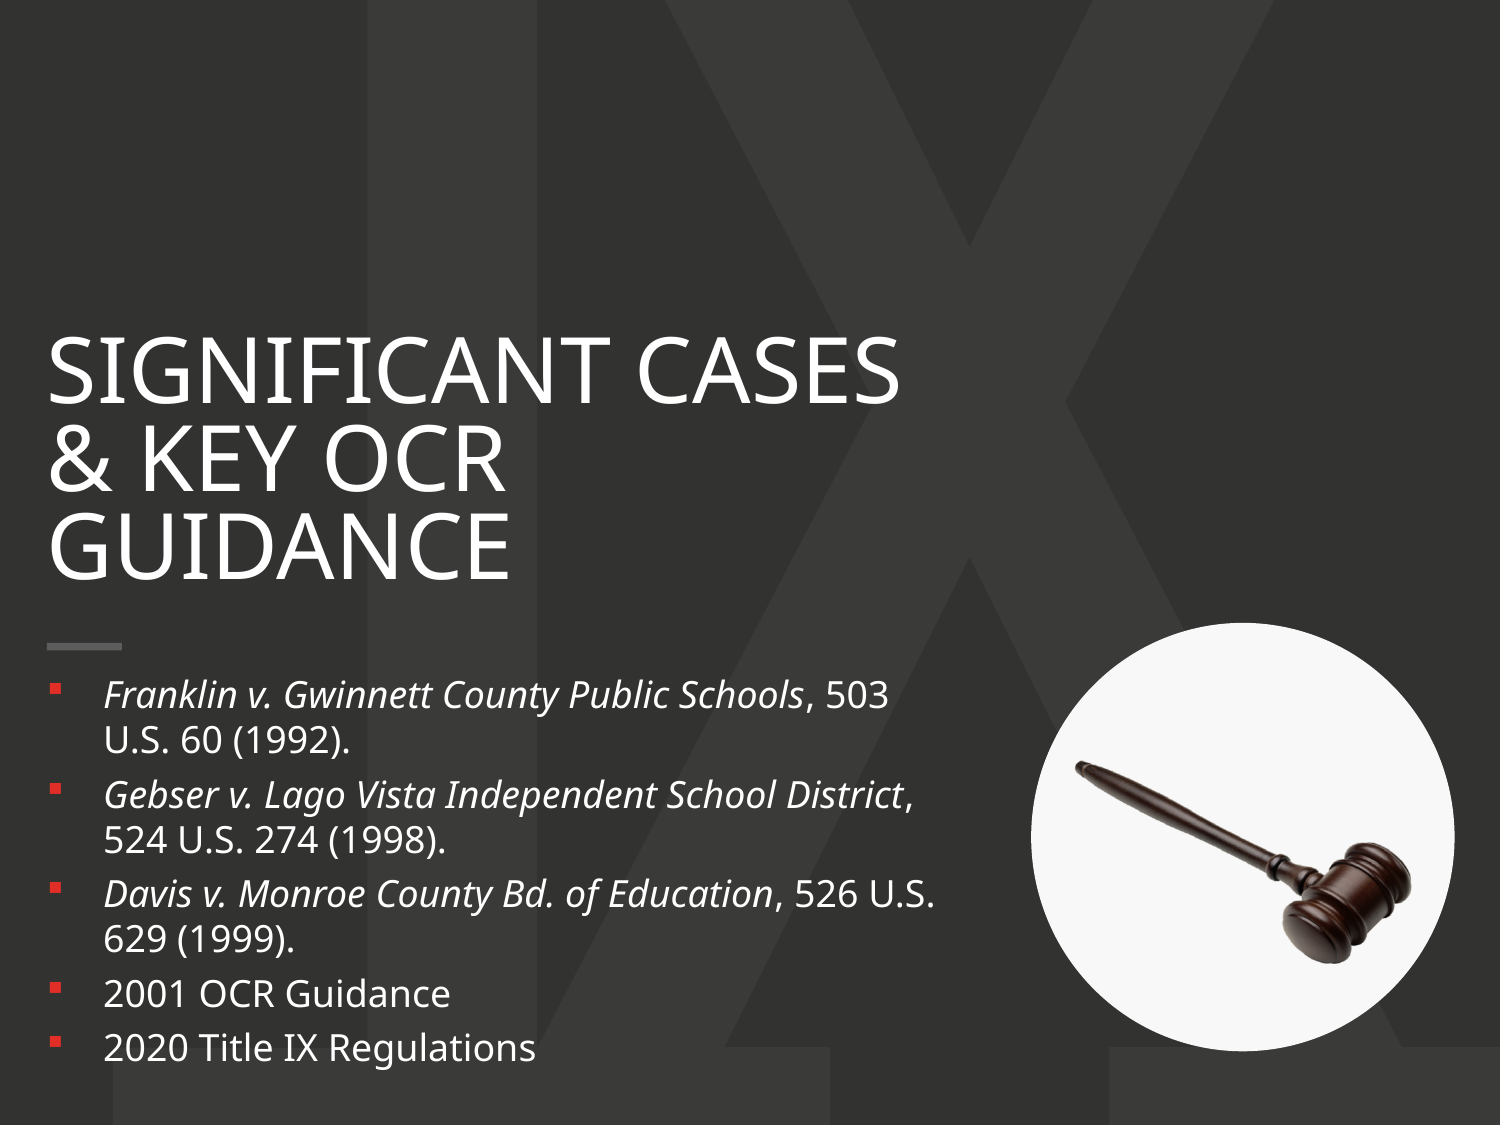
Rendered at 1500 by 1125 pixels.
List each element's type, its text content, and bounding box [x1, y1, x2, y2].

list SIGNIFICANT CASES & Key OCR Guidance [46, 350, 952, 598]
picture [1070, 758, 1415, 966]
list Franklin v. Gwinnett County Public Schools, 503 U.S. 60 (1992). Gebser v. Lago Vista Independent School District, 524 U.S. 274 (1998). Davis v. Monroe County Bd. of Education, 526 U.S. 629 (1999). 2001 OCR Guidance 2020 Title IX Regulations [46, 671, 952, 1100]
text_box [1030, 621, 1456, 964]
text_box [1072, 966, 1414, 1053]
